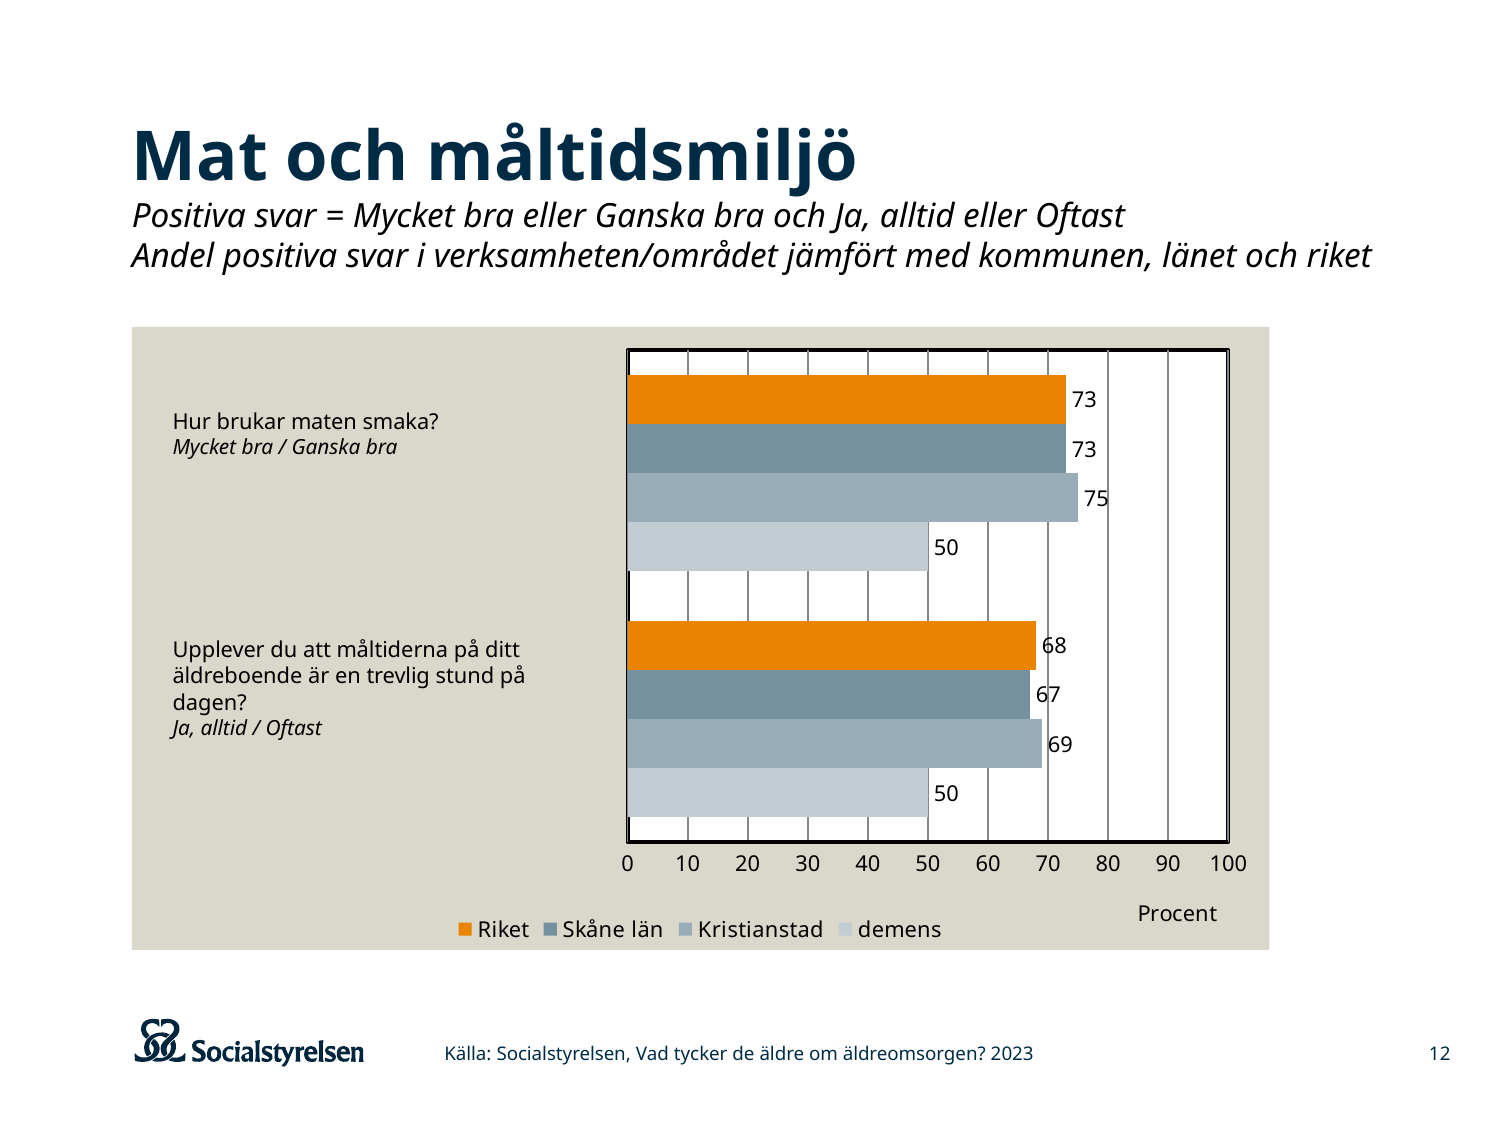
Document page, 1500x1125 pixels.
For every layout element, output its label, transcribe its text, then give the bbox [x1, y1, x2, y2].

title Mat och måltidsmiljö Positiva svar = Mycket bra eller Ganska bra och Ja, alltid eller Oftast Andel positiva svar i verksamheten/området jämfört med kommunen, länet och riket [131, 111, 1395, 327]
footer Källa: Socialstyrelsen, Vad tycker de äldre om äldreomsorgen? 2023 [444, 1032, 1110, 1077]
chart [131, 326, 1270, 951]
slide_number 12 [1379, 1032, 1451, 1077]
